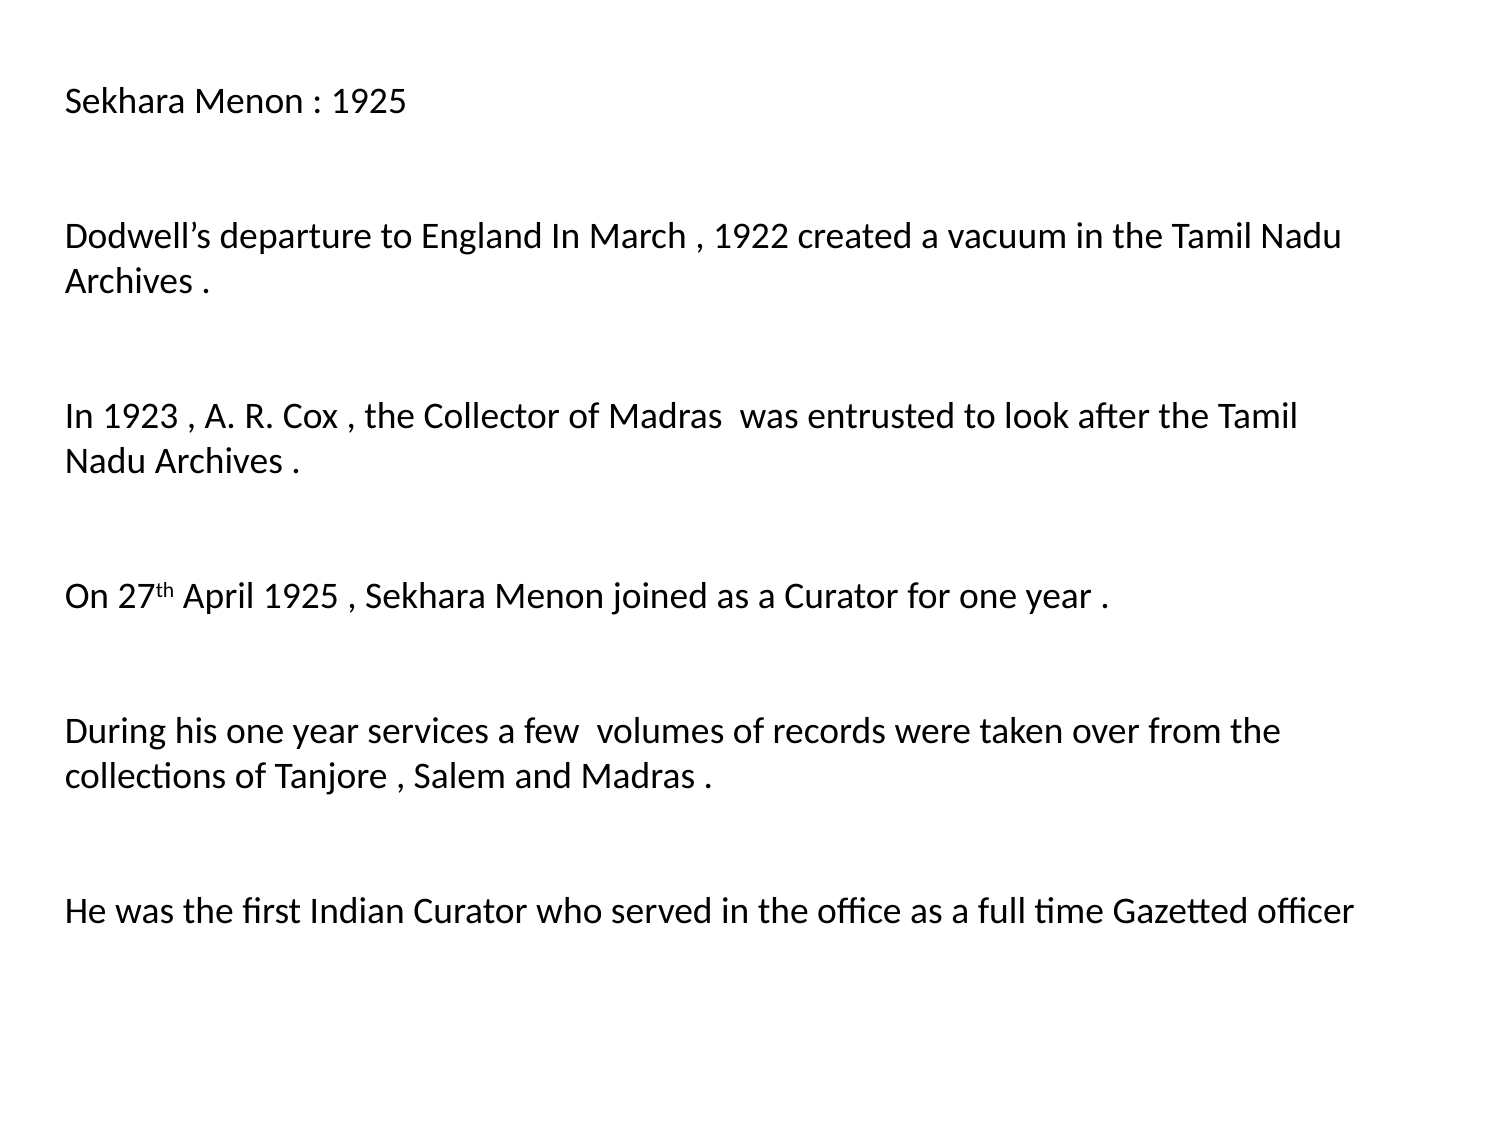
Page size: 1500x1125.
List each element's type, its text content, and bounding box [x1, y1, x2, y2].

text_box Sekhara Menon : 1925 Dodwell’s departure to England In March , 1922 created a vacuum in the Tamil Nadu Archives . In 1923 , A. R. Cox , the Collector of Madras was entrusted to look after the Tamil Nadu Archives . On 27th April 1925 , Sekhara Menon joined as a Curator for one year . During his one year services a few volumes of records were taken over from the collections of Tanjore , Salem and Madras . He was the first Indian Curator who served in the office as a full time Gazetted officer [50, 68, 1375, 939]
